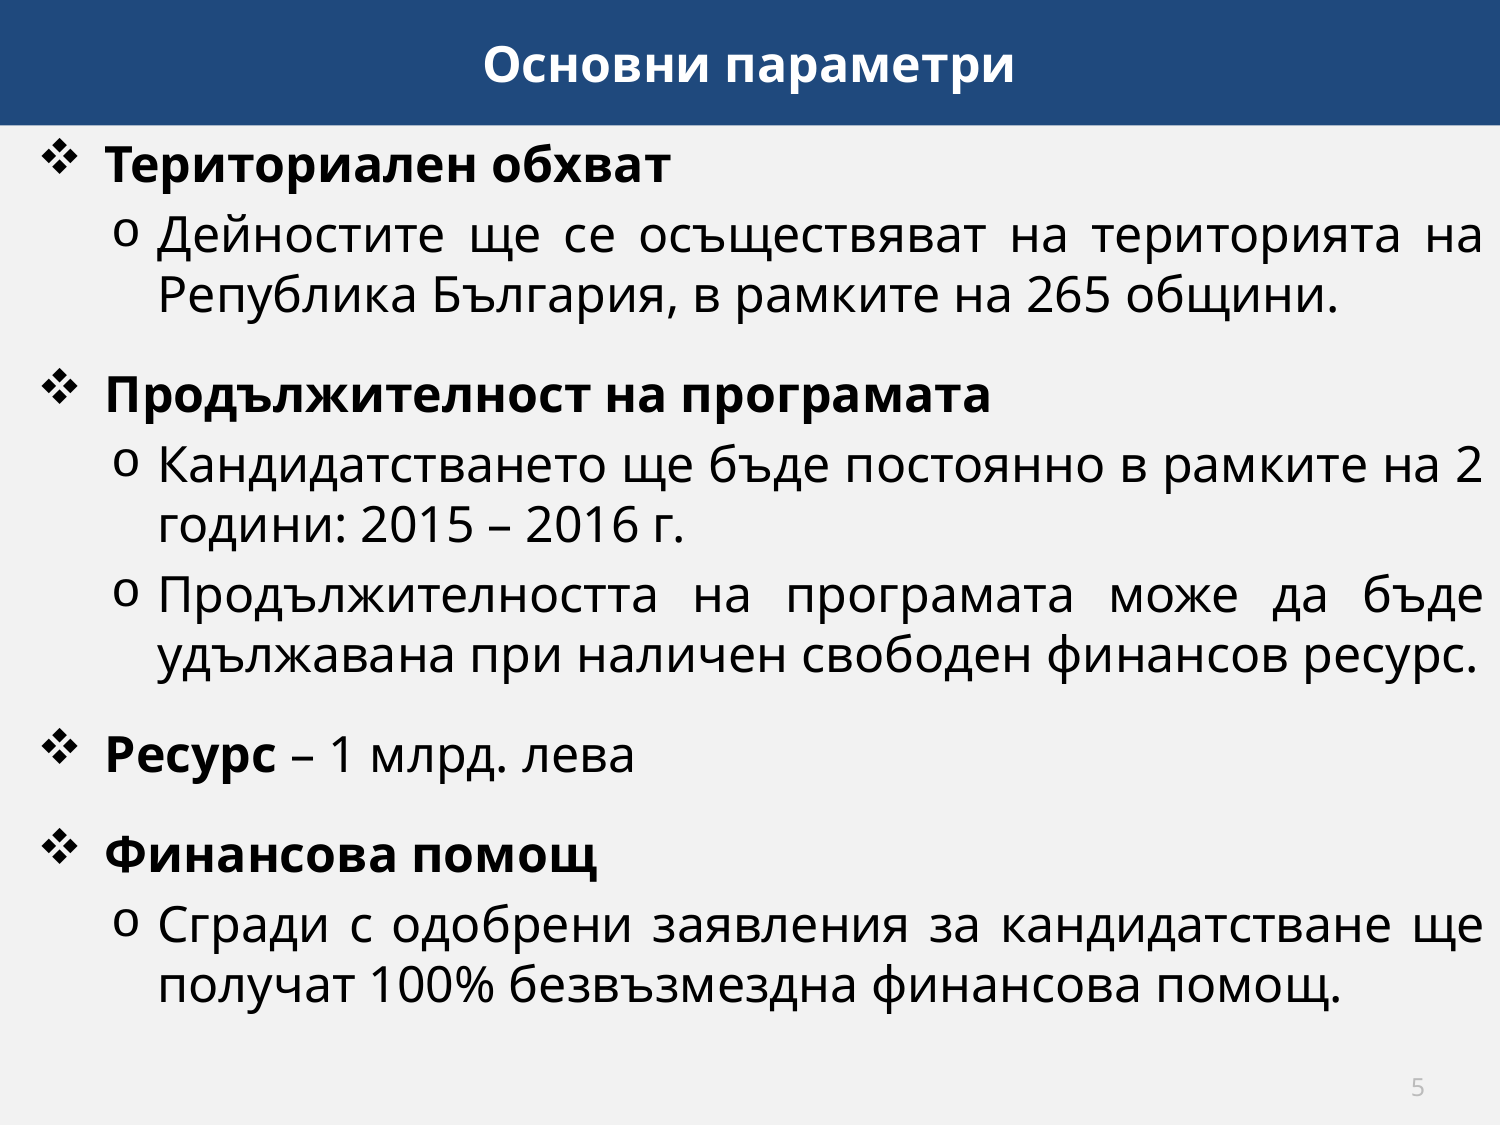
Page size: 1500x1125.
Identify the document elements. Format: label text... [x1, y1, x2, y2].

title Основни параметри [0, 0, 1500, 125]
list Териториален обхват Дейностите ще се осъществяват на територията на Република България, в рамките на 265 общини. Продължителност на програмата Кандидатстването ще бъде постоянно в рамките на 2 години: 2015 – 2016 г. Продължителността на програмата може да бъде удължавана при наличен свободен финансов ресурс. Ресурс – 1 млрд. лева Финансова помощ Сгради с одобрени заявления за кандидатстване ще получат 100% безвъзмездна финансова помощ. [0, 125, 1500, 1125]
slide_number 5 [1299, 1052, 1425, 1113]
